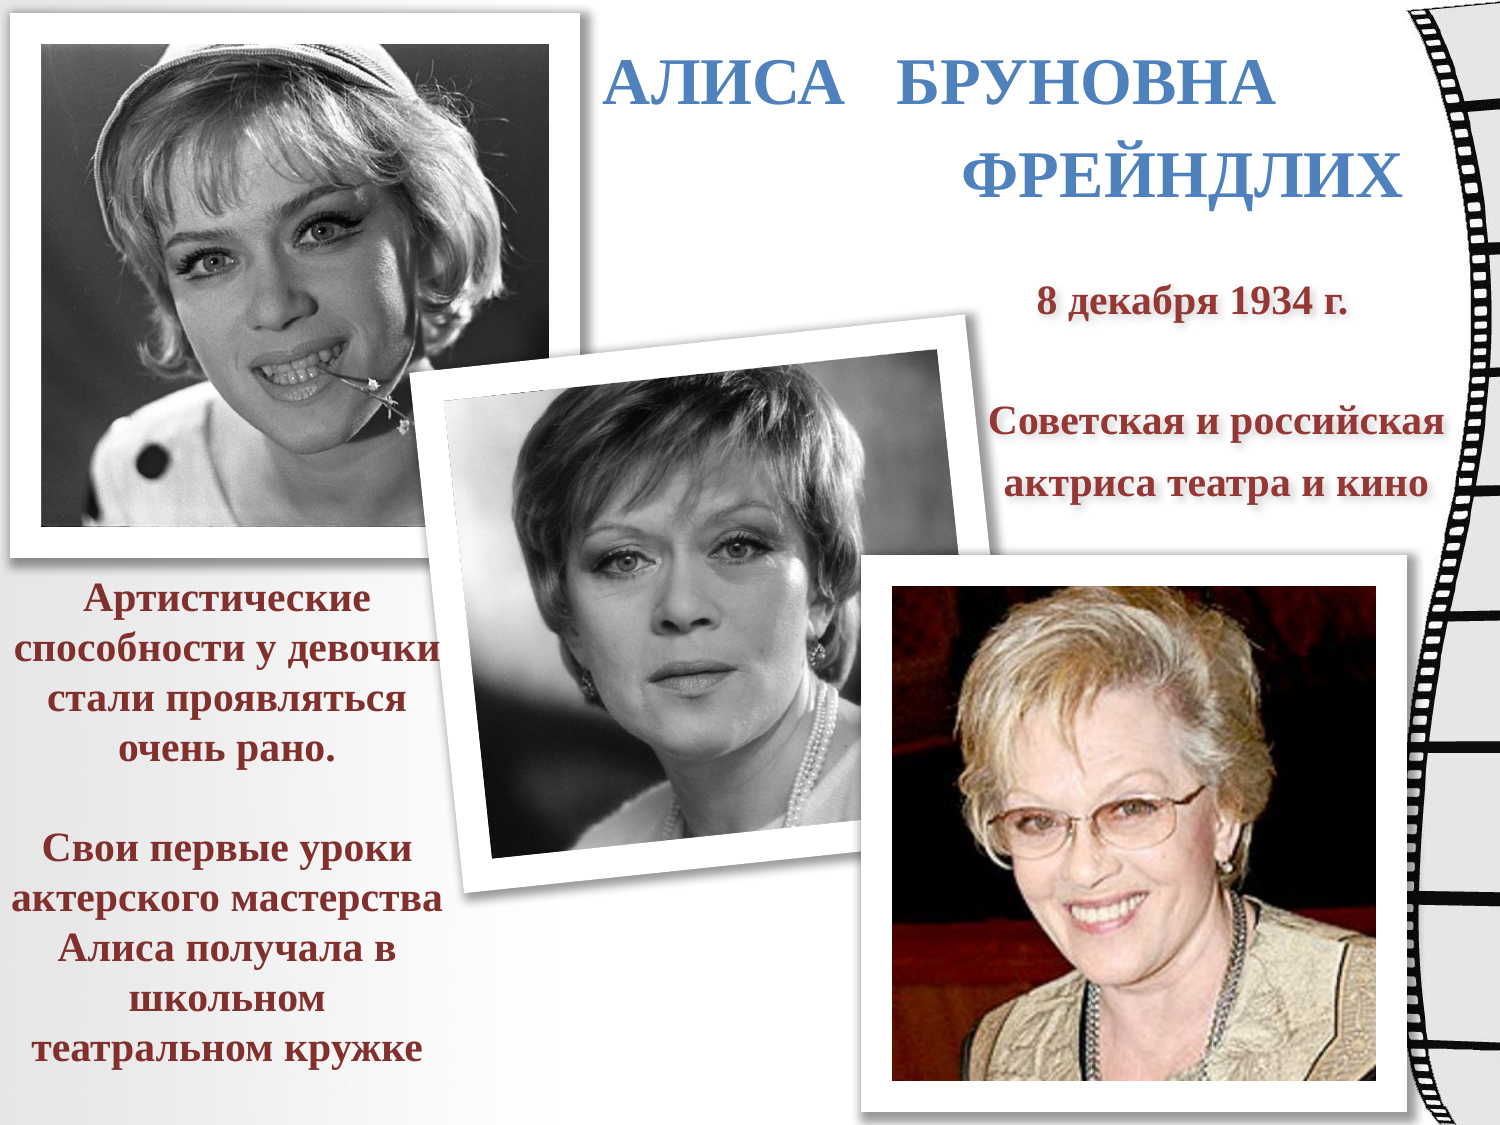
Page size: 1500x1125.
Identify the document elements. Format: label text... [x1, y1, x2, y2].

text_box Артистические способности у девочки стали проявляться очень рано. Свои первые уроки актерского мастерства Алиса получала в школьном театральном кружке [0, 562, 461, 1078]
text_box Алиса бруновна фрейндлих [461, 30, 1420, 219]
picture [41, 43, 1377, 1082]
text_box 8 декабря 1934 г. [1021, 265, 1388, 331]
picture [0, 0, 1500, 1125]
text_box Советская и российская актриса театра и кино [967, 385, 1471, 513]
